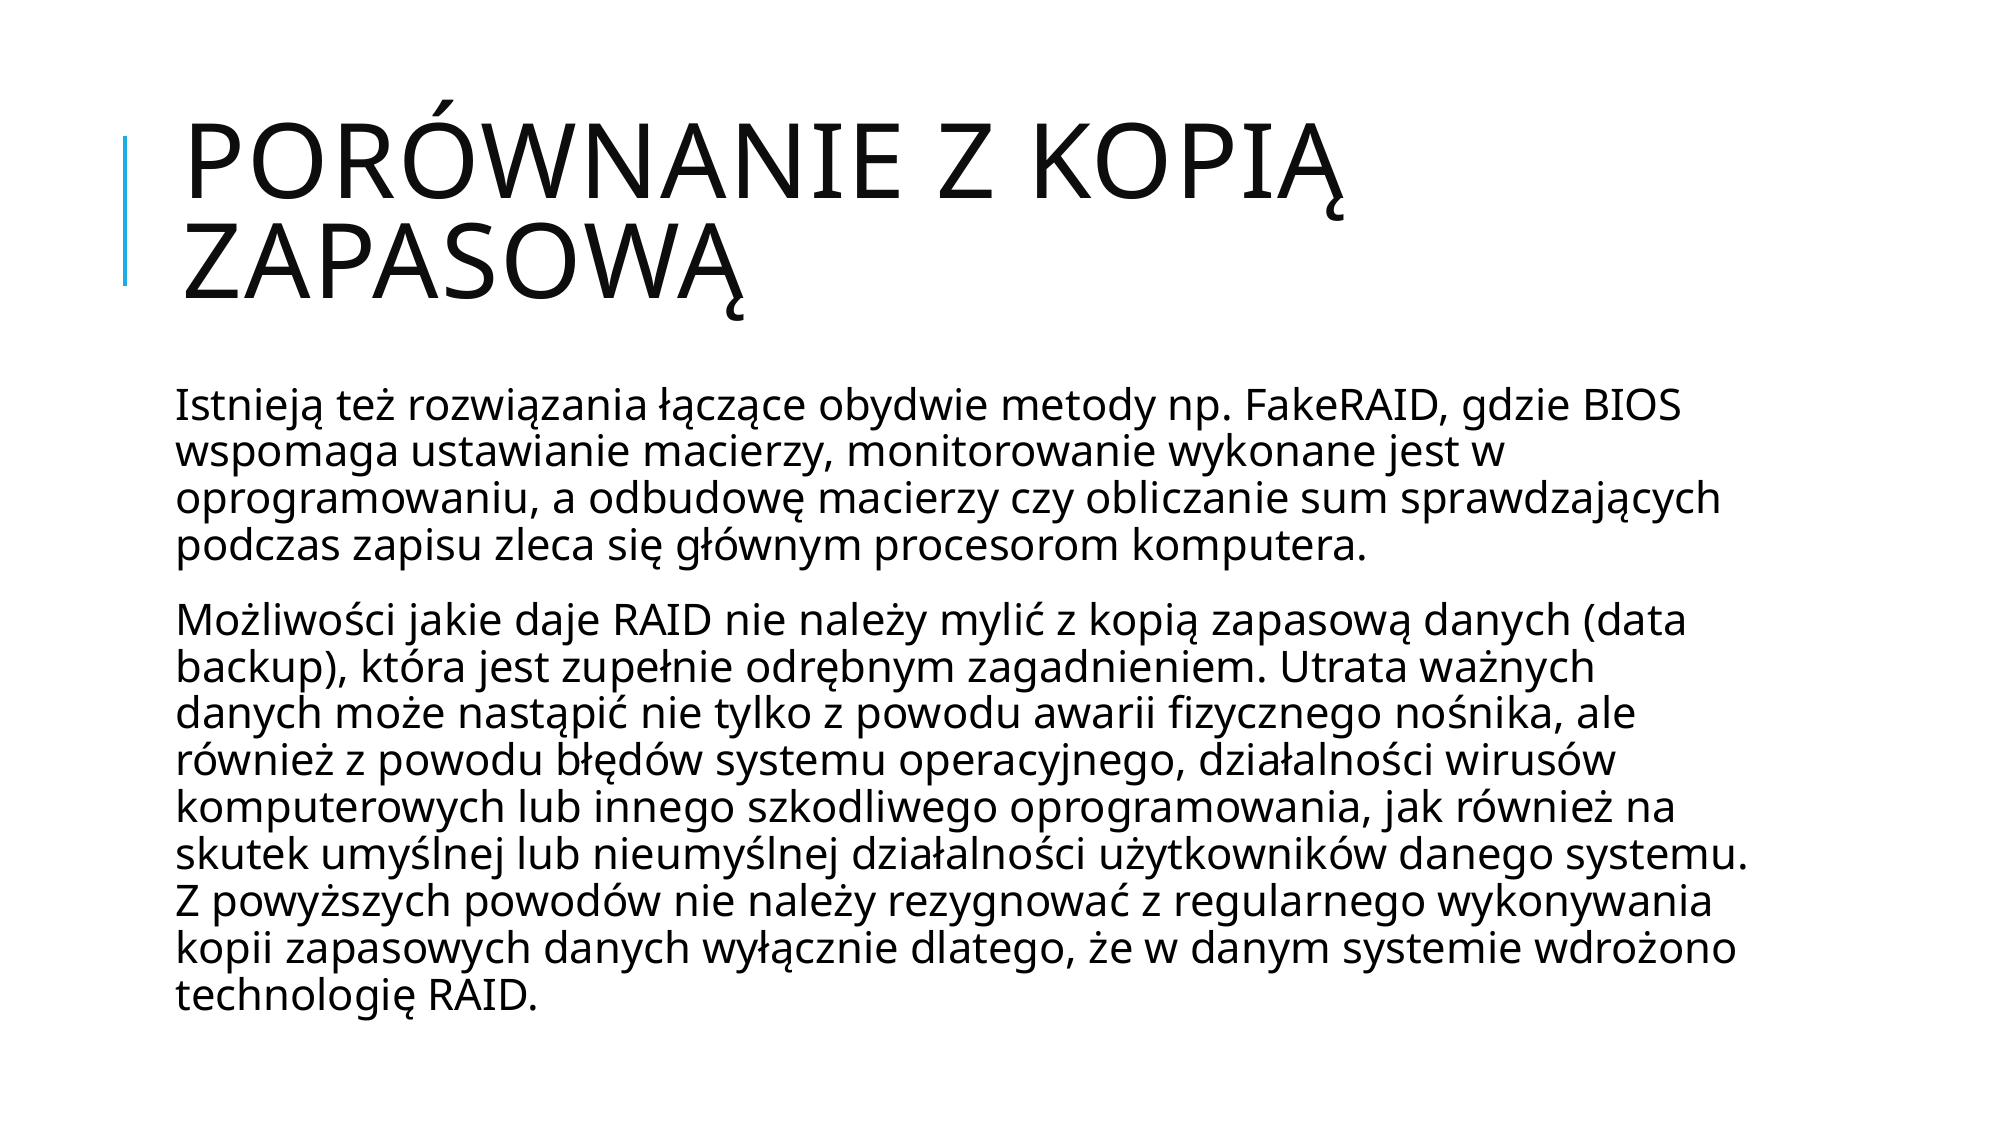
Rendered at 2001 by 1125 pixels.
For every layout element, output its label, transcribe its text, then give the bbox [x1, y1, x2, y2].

title Porównanie z kopią zapasową [168, 96, 1763, 342]
list Istnieją też rozwiązania łączące obydwie metody np. FakeRAID, gdzie BIOS wspomaga ustawianie macierzy, monitorowanie wykonane jest w oprogramowaniu, a odbudowę macierzy czy obliczanie sum sprawdzających podczas zapisu zleca się głównym procesorom komputera. Możliwości jakie daje RAID nie należy mylić z kopią zapasową danych (data backup), która jest zupełnie odrębnym zagadnieniem. Utrata ważnych danych może nastąpić nie tylko z powodu awarii fizycznego nośnika, ale również z powodu błędów systemu operacyjnego, działalności wirusów komputerowych lub innego szkodliwego oprogramowania, jak również na skutek umyślnej lub nieumyślnej działalności użytkowników danego systemu. Z powyższych powodów nie należy rezygnować z regularnego wykonywania kopii zapasowych danych wyłącznie dlatego, że w danym systemie wdrożono technologię RAID. [168, 375, 1763, 1035]
